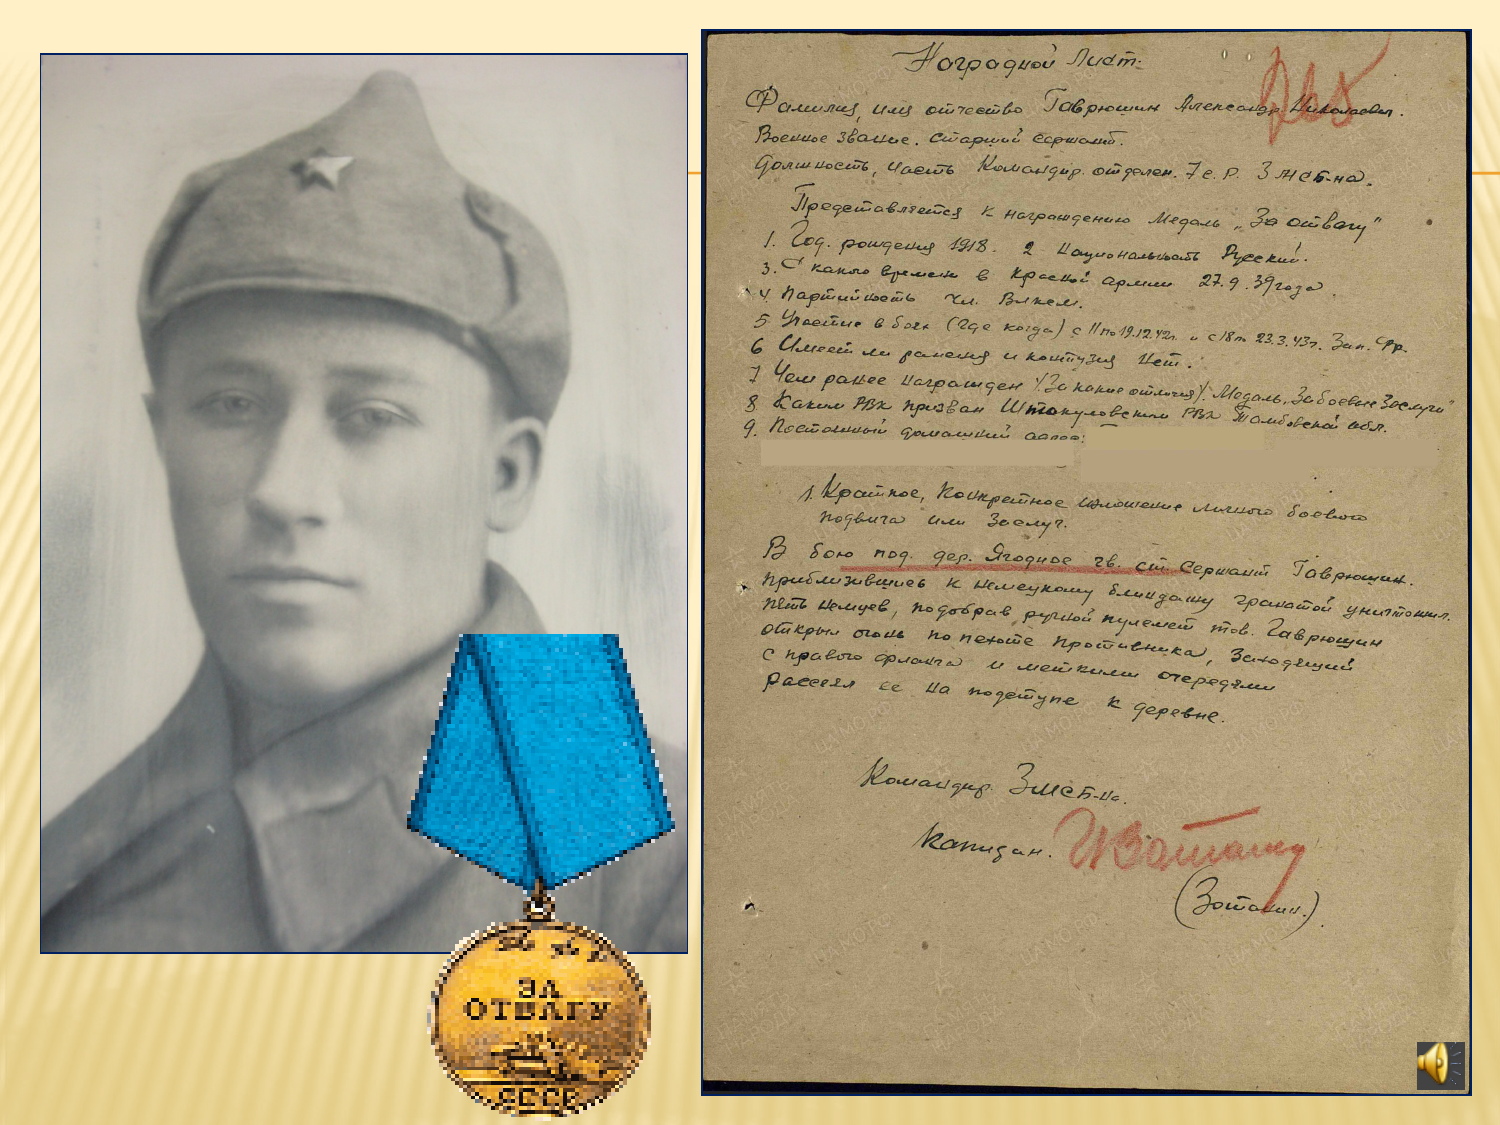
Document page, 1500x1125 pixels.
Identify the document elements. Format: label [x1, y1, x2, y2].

picture [407, 609, 680, 1125]
list [40, 54, 687, 953]
picture [702, 30, 1471, 1095]
